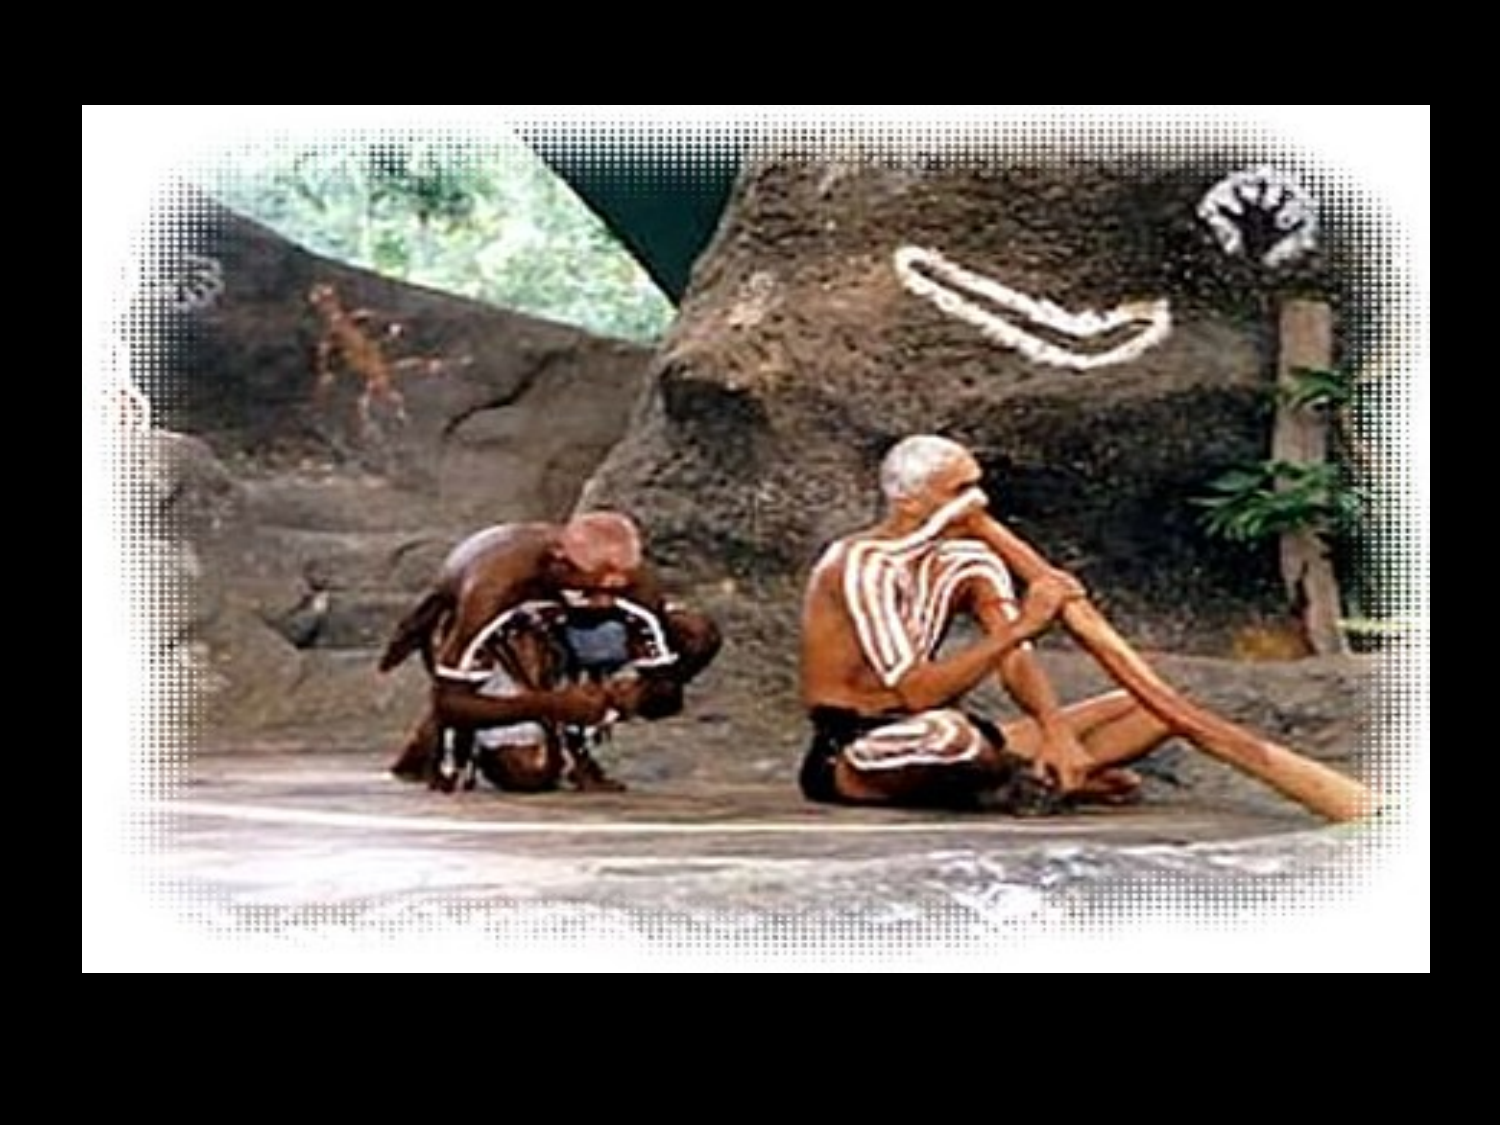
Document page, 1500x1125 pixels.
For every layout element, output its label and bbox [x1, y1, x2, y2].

list [81, 105, 1430, 973]
